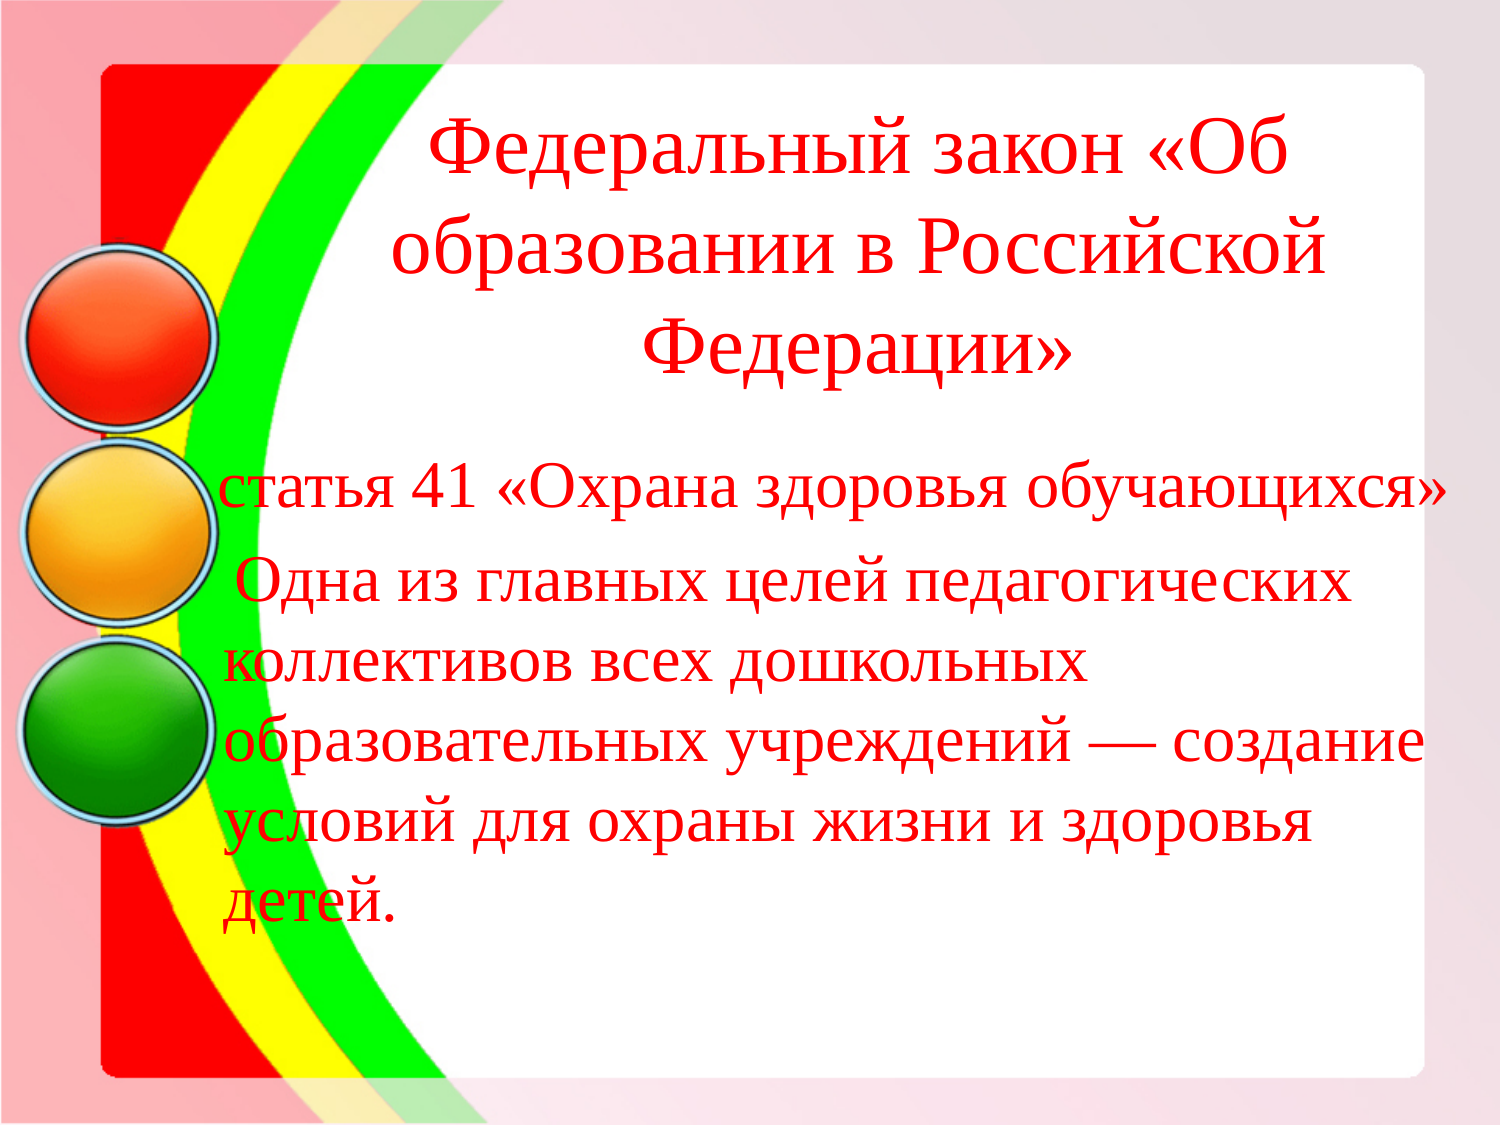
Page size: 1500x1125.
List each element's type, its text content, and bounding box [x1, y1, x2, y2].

title Федеральный закон «Об образовании в Российской Федерации» [292, 82, 1425, 399]
list статья 41 «Охрана здоровья обучающихся» Одна из главных целей педагогических коллективов всех дошкольных образовательных учреждений — создание условий для охраны жизни и здоровья детей. [152, 433, 1477, 1005]
picture [0, 0, 1500, 1125]
